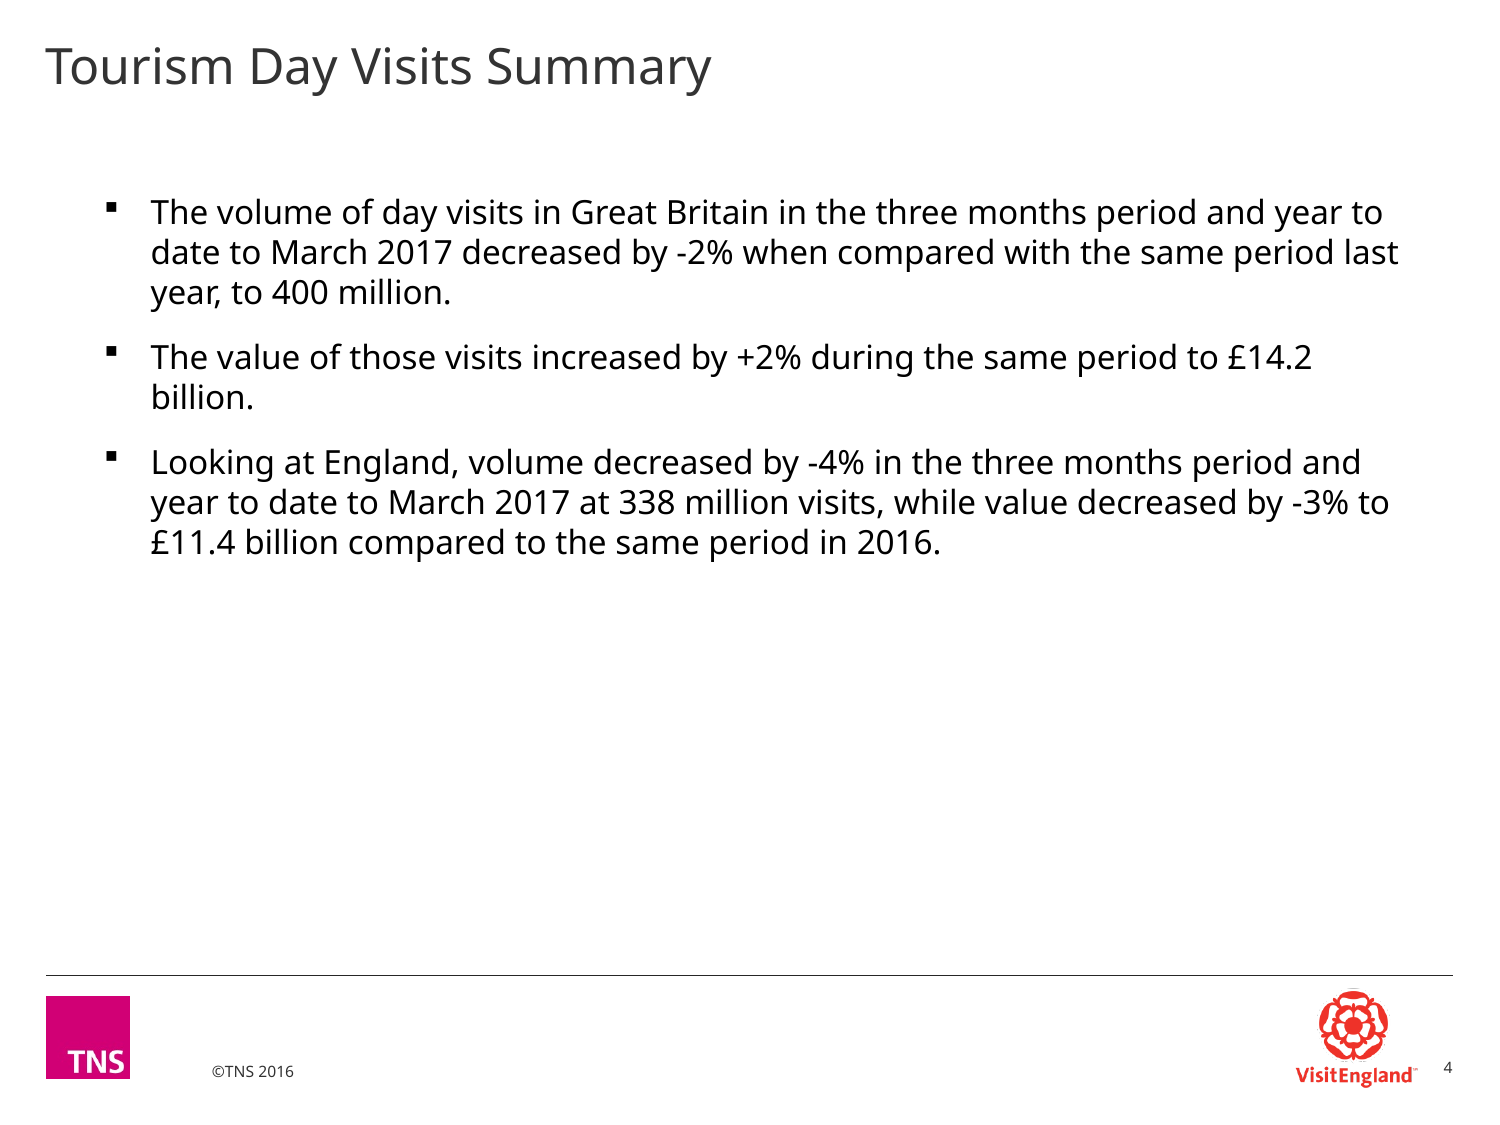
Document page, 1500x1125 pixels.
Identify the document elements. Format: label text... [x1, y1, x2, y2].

picture [1265, 966, 1433, 1106]
text_box The volume of day visits in Great Britain in the three months period and year to date to March 2017 decreased by -2% when compared with the same period last year, to 400 million. The value of those visits increased by +2% during the same period to £14.2 billion. Looking at England, volume decreased by -4% in the three months period and year to date to March 2017 at 338 million visits, while value decreased by -3% to £11.4 billion compared to the same period in 2016. [88, 184, 1419, 569]
slide_number 4 [1369, 1037, 1453, 1079]
title Tourism Day Visits Summary [0, 0, 833, 211]
picture [46, 996, 130, 1079]
